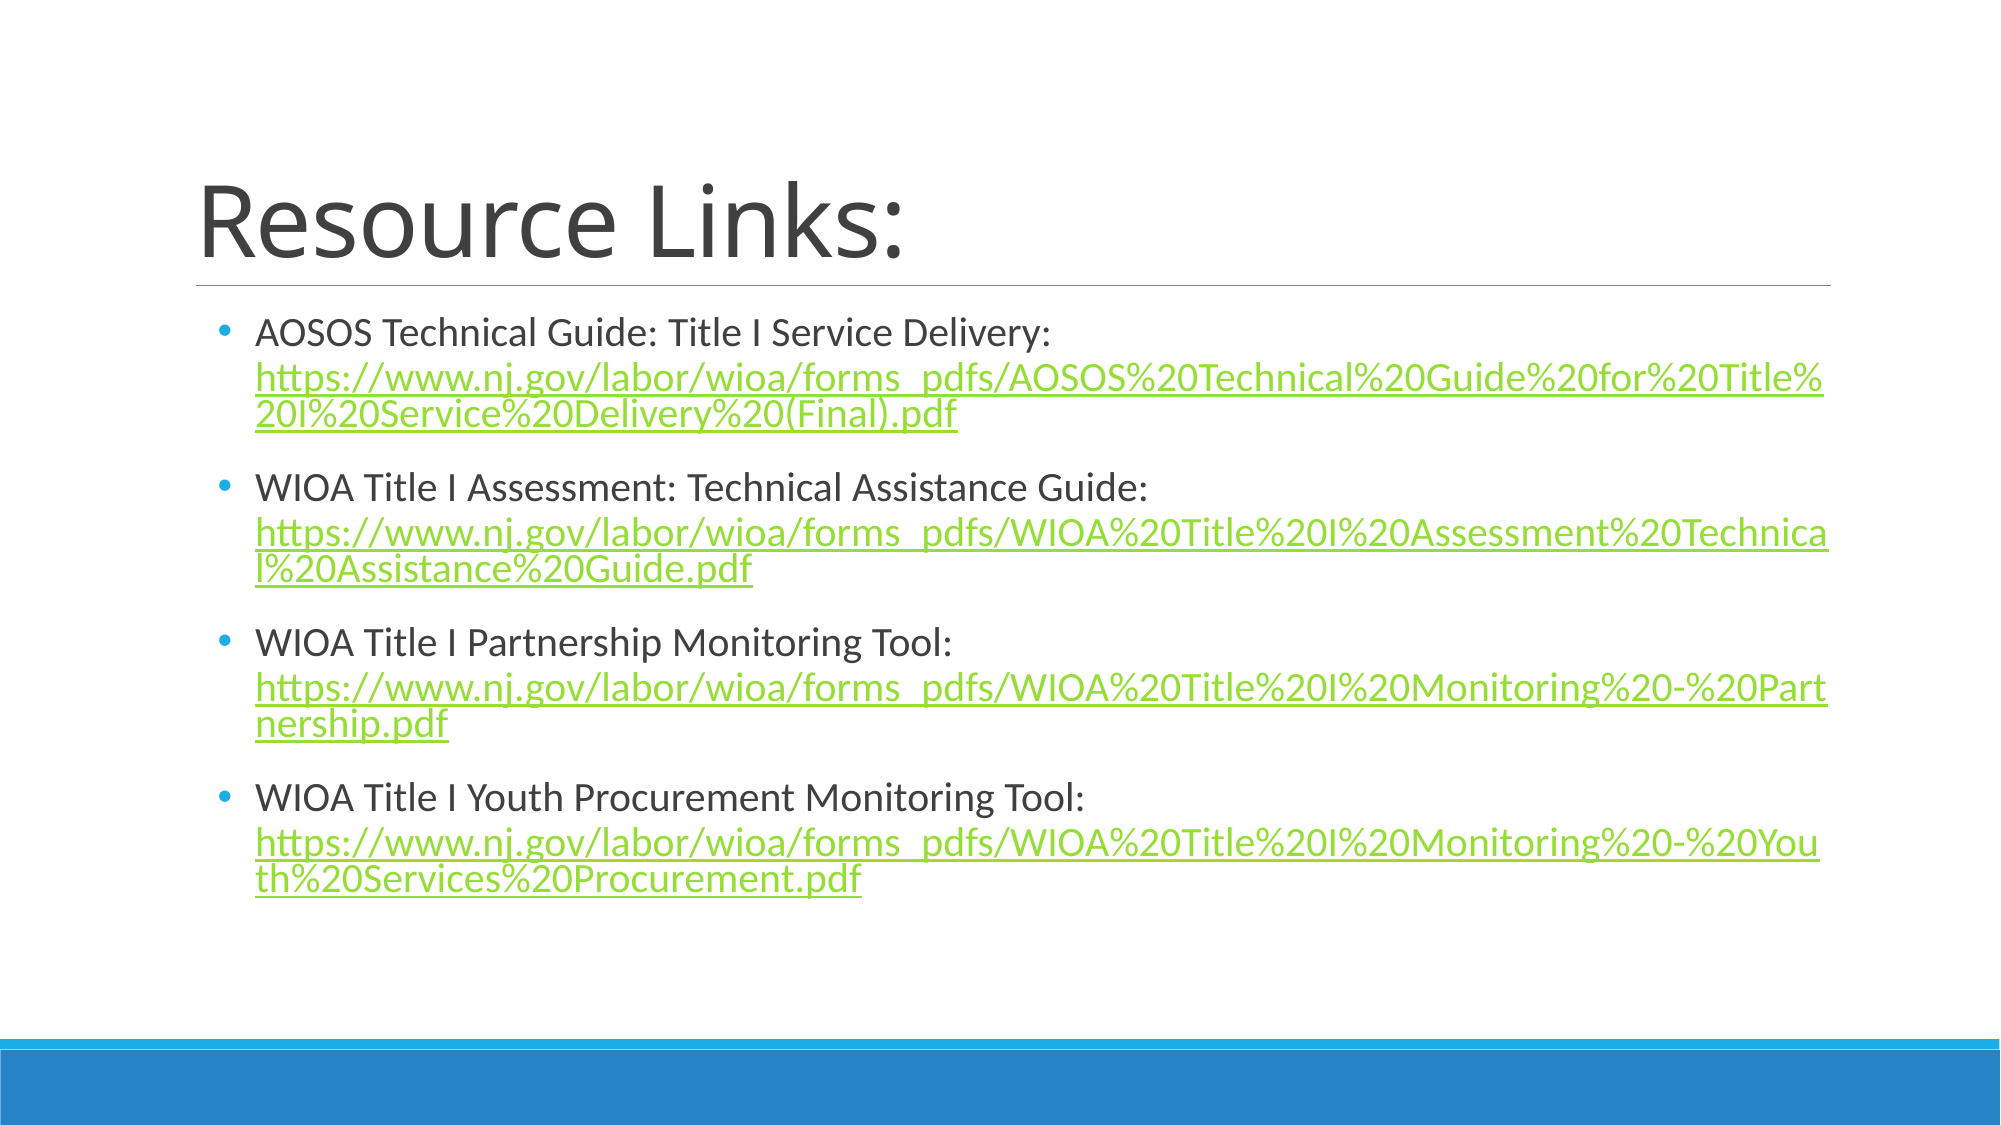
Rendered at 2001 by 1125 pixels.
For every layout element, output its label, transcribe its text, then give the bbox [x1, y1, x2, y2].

list AOSOS Technical Guide: Title I Service Delivery: https://www.nj.gov/labor/wioa/forms_pdfs/AOSOS%20Technical%20Guide%20for%20Title%20I%20Service%20Delivery%20(Final).pdf WIOA Title I Assessment: Technical Assistance Guide: https://www.nj.gov/labor/wioa/forms_pdfs/WIOA%20Title%20I%20Assessment%20Technical%20Assistance%20Guide.pdf WIOA Title I Partnership Monitoring Tool: https://www.nj.gov/labor/wioa/forms_pdfs/WIOA%20Title%20I%20Monitoring%20-%20Partnership.pdf WIOA Title I Youth Procurement Monitoring Tool: https://www.nj.gov/labor/wioa/forms_pdfs/WIOA%20Title%20I%20Monitoring%20-%20Youth%20Services%20Procurement.pdf [180, 302, 1830, 963]
title Resource Links: [180, 47, 1830, 285]
